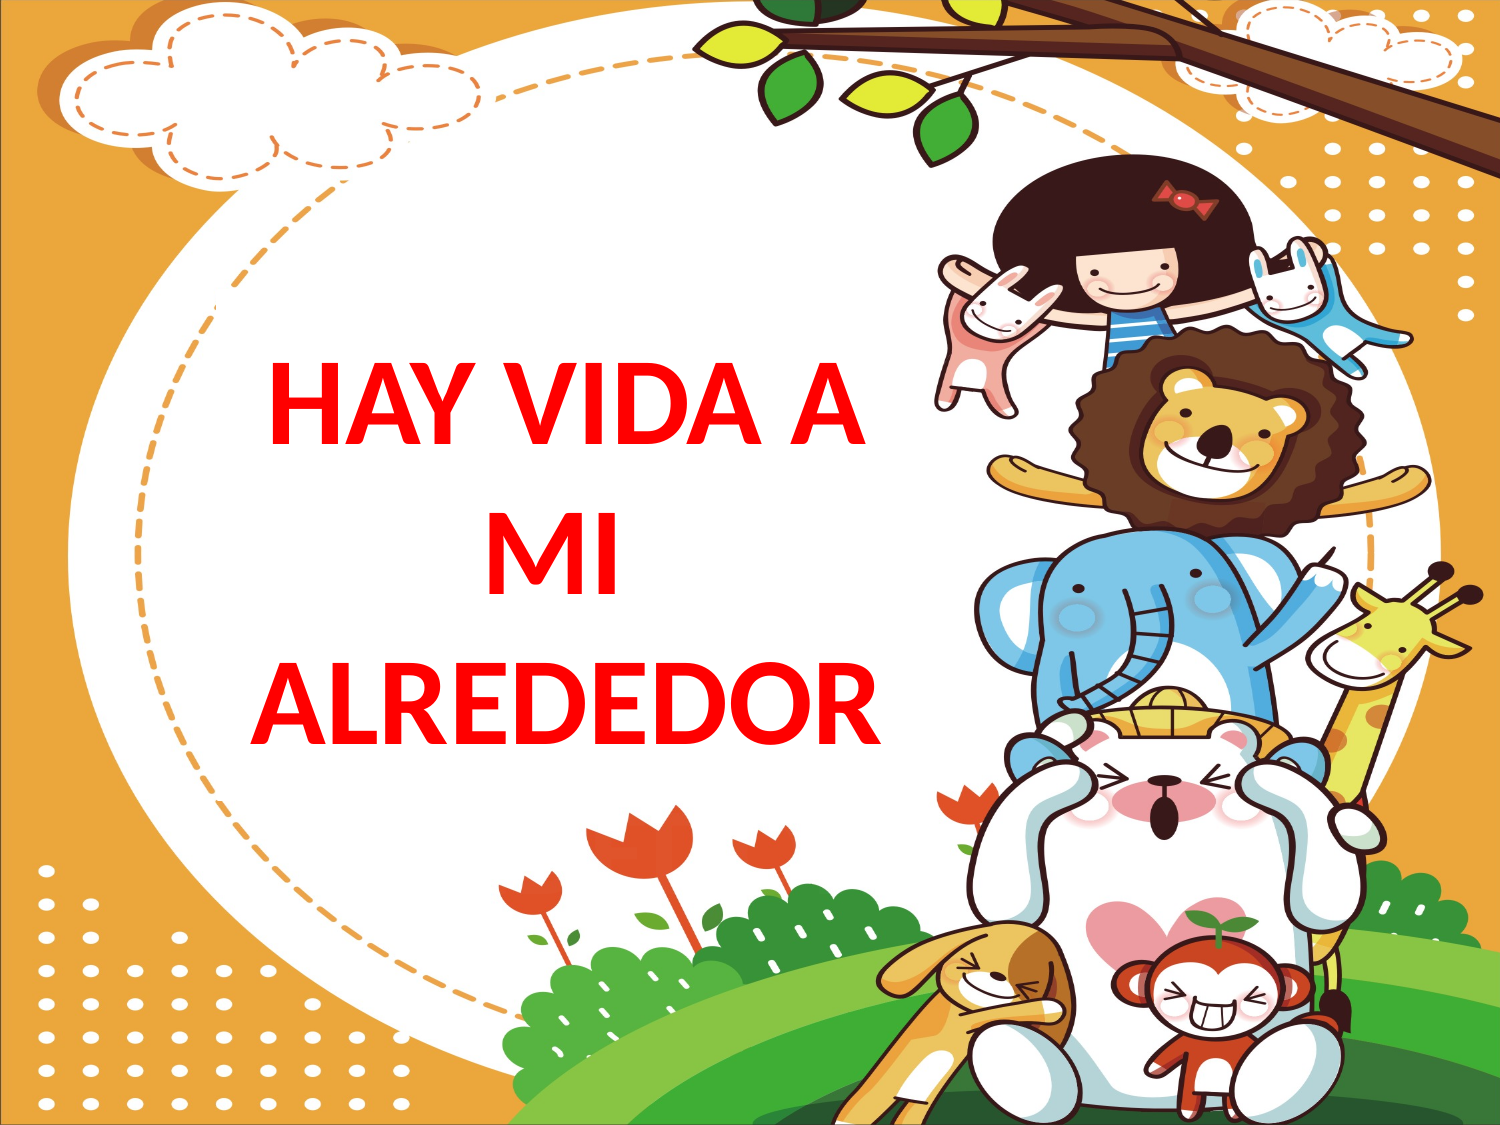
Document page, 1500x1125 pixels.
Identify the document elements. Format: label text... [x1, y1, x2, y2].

picture [0, 0, 1500, 1125]
title HAY VIDA A MI ALREDEDORALREDEDOR [216, 289, 917, 801]
